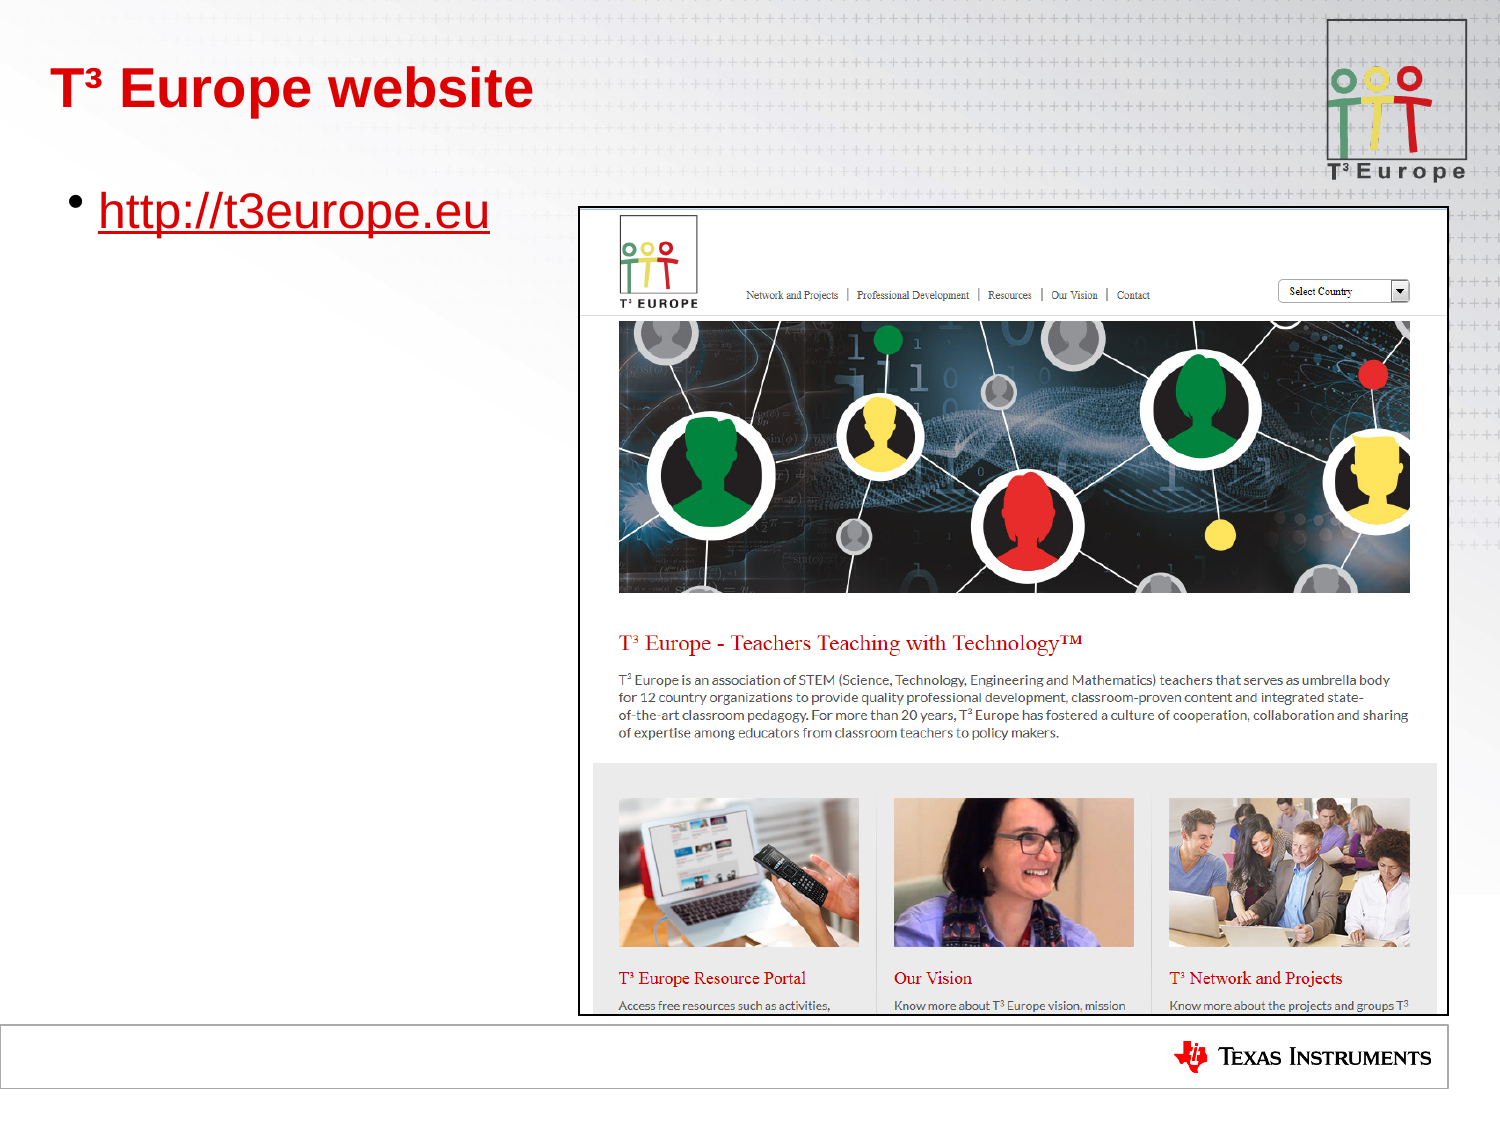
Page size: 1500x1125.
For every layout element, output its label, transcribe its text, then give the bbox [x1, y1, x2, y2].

list http://t3europe.eu [54, 171, 1444, 984]
picture [0, 0, 1500, 1121]
title T³ Europe website [37, 23, 1318, 158]
picture [1174, 1041, 1431, 1073]
